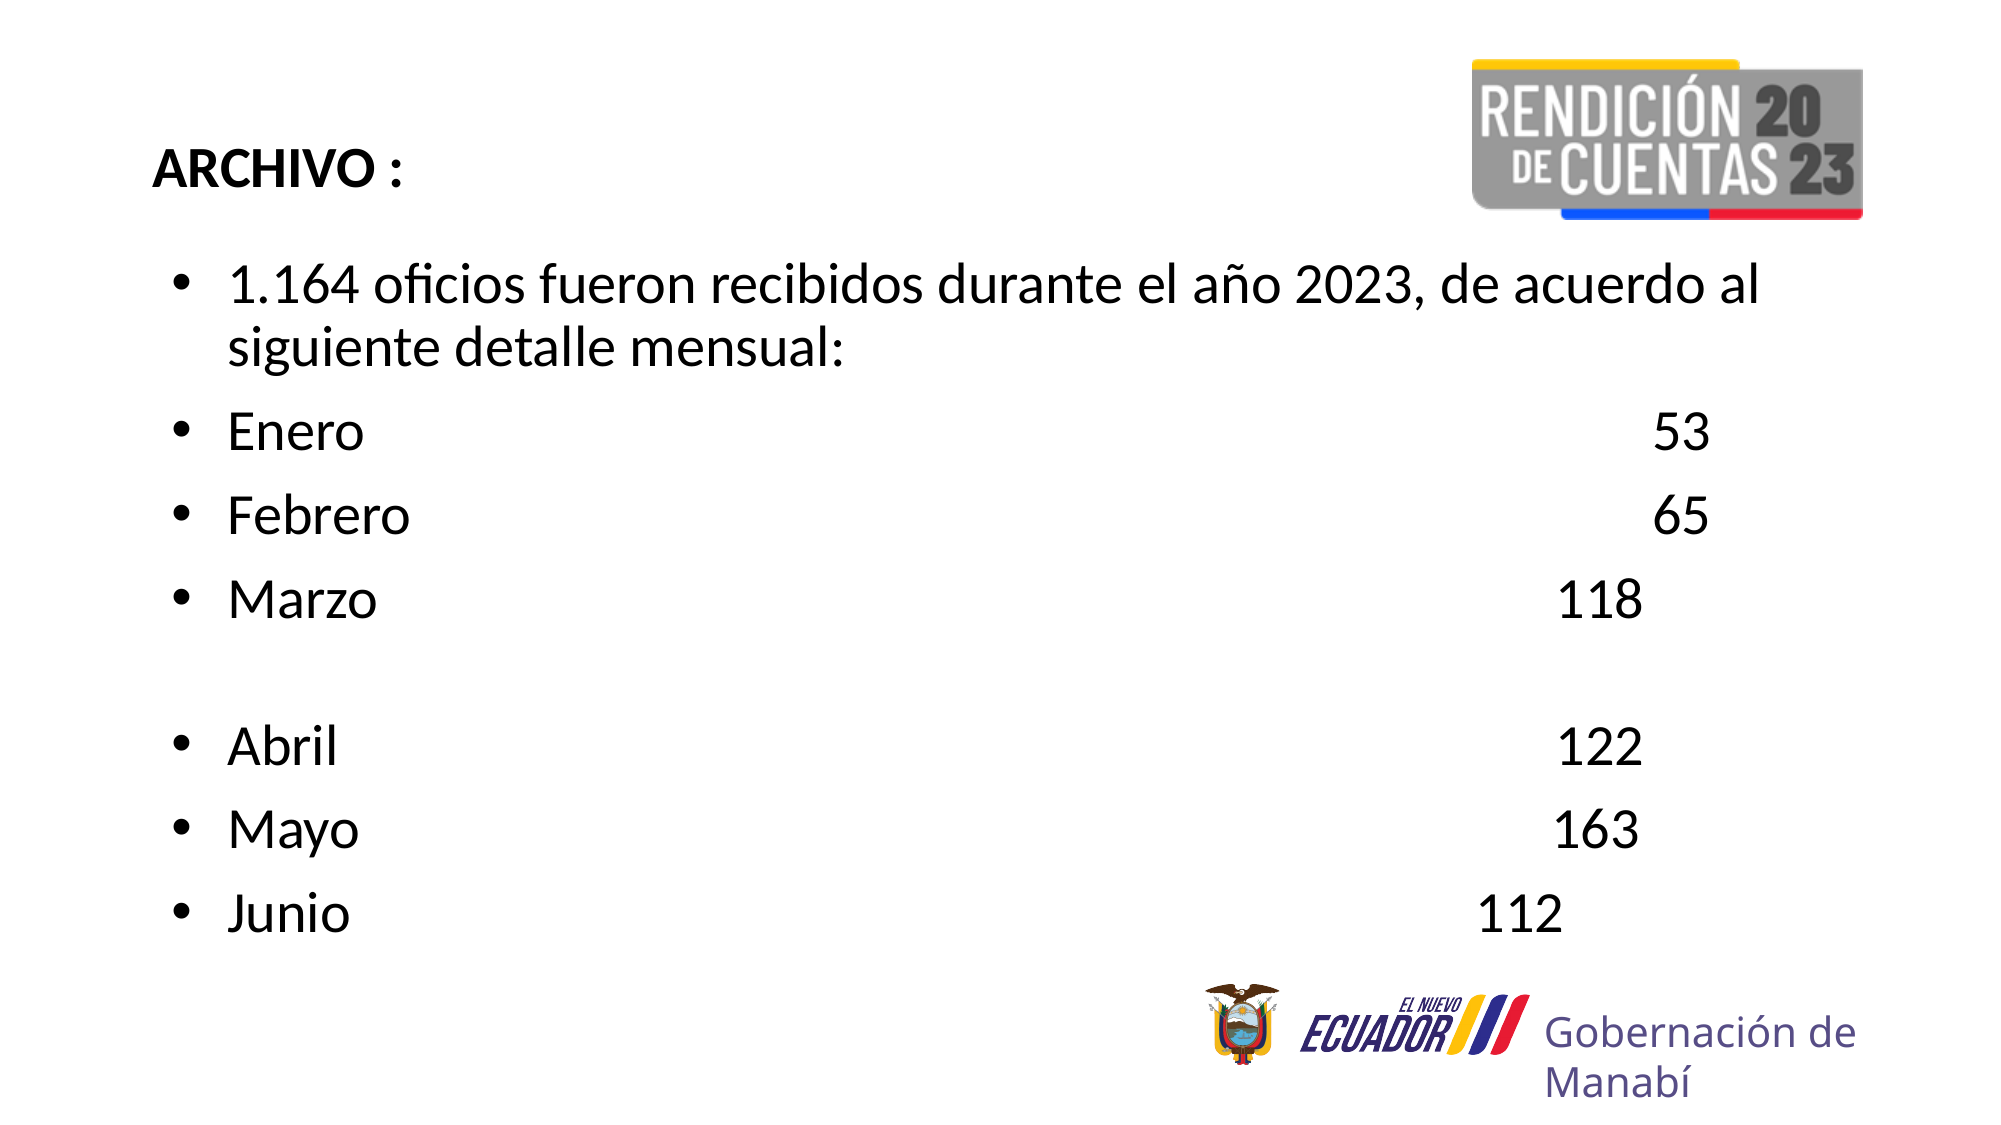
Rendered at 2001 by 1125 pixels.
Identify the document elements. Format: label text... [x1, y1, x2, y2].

list 1.164 oficios fueron recibidos durante el año 2023, de acuerdo al siguiente detalle mensual: Enero 53 Febrero 65 Marzo 118 Abril 122 Mayo 163 Junio 112 [137, 246, 1811, 992]
picture [1205, 984, 1530, 1065]
text_box Gobernación de Manabí [1529, 998, 1898, 1114]
title ARCHIVO : [137, 59, 531, 246]
picture [1471, 59, 1863, 221]
